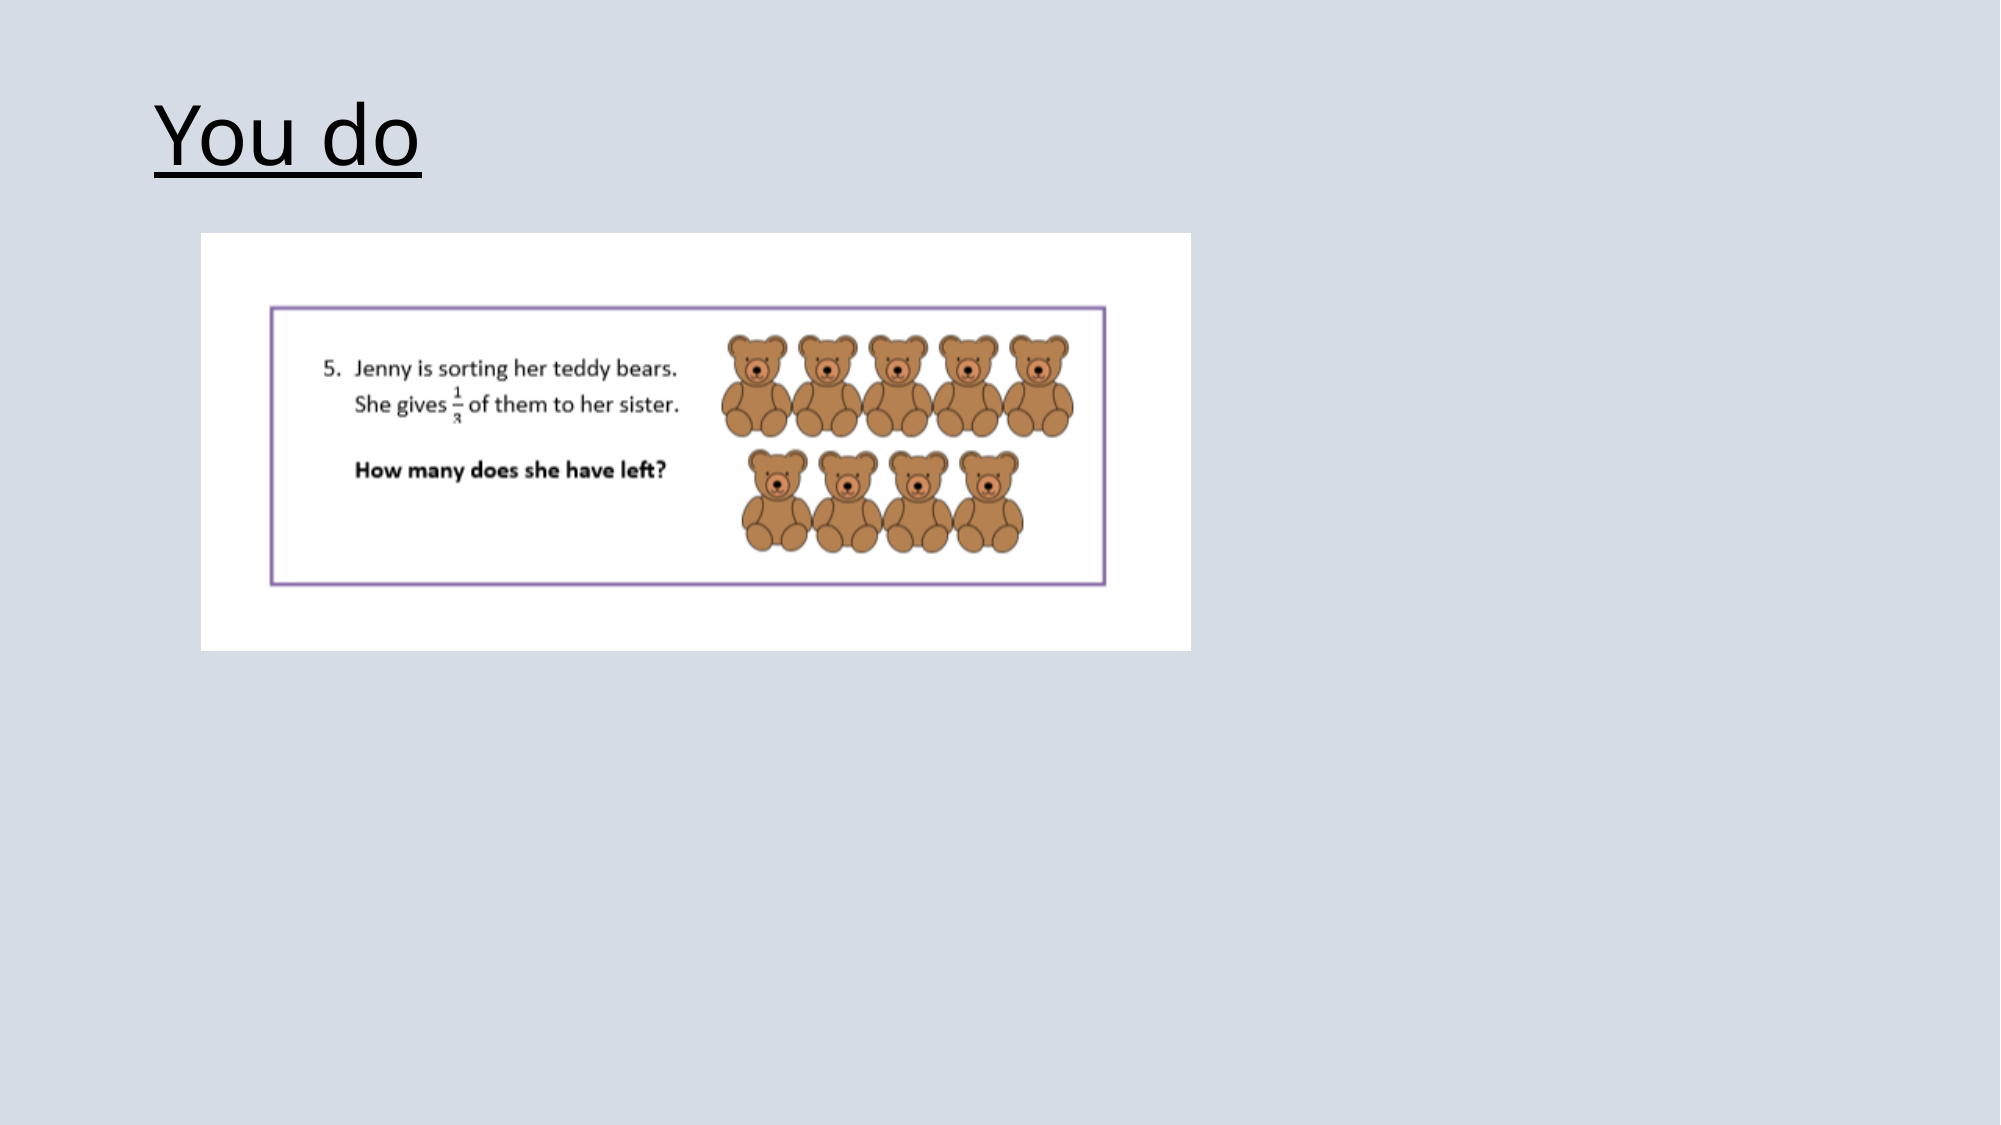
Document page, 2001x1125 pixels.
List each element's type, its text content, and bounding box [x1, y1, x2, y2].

text_box You do [139, 75, 438, 190]
picture [201, 233, 1191, 651]
